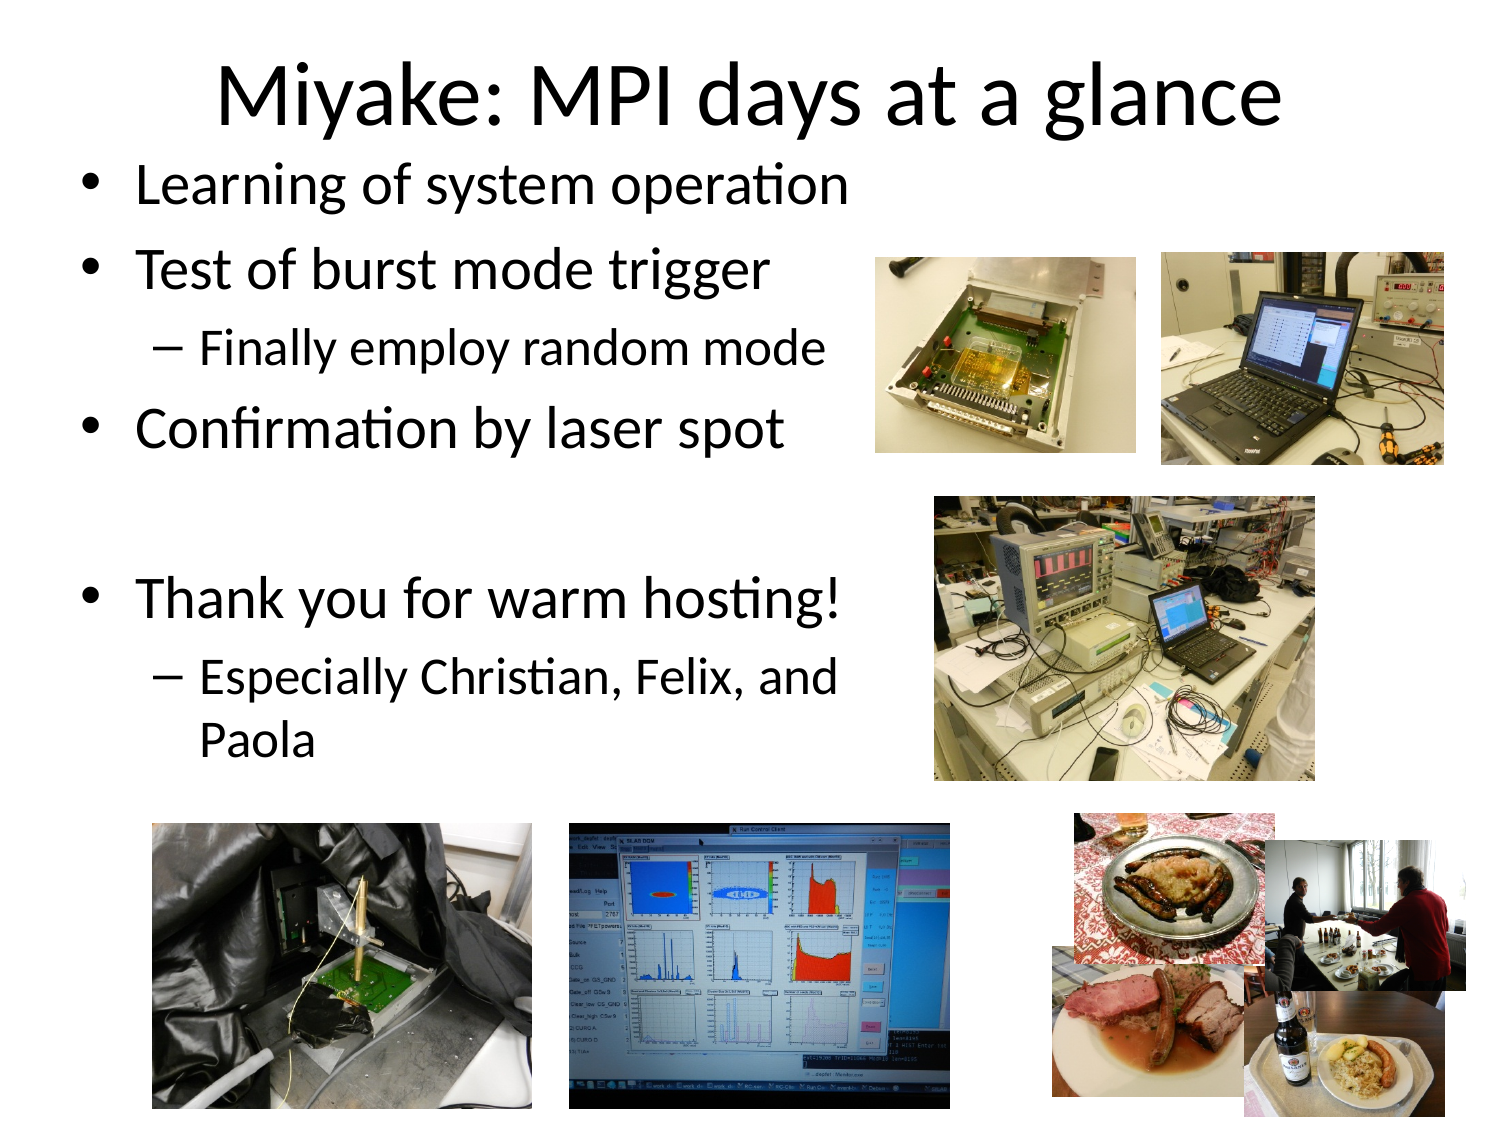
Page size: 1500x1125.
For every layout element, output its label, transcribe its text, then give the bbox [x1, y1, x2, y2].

picture [569, 823, 950, 1109]
title Miyake: MPI days at a glance [75, 0, 1425, 183]
picture [1160, 252, 1445, 466]
picture [151, 823, 533, 1109]
picture [875, 257, 1136, 453]
picture [1052, 813, 1466, 1117]
picture [934, 495, 1315, 782]
list Learning of system operation Test of burst mode trigger Finally employ random mode Confirmation by laser spot Thank you for warm hosting! Especially Christian, Felix, and Paola [64, 136, 900, 882]
